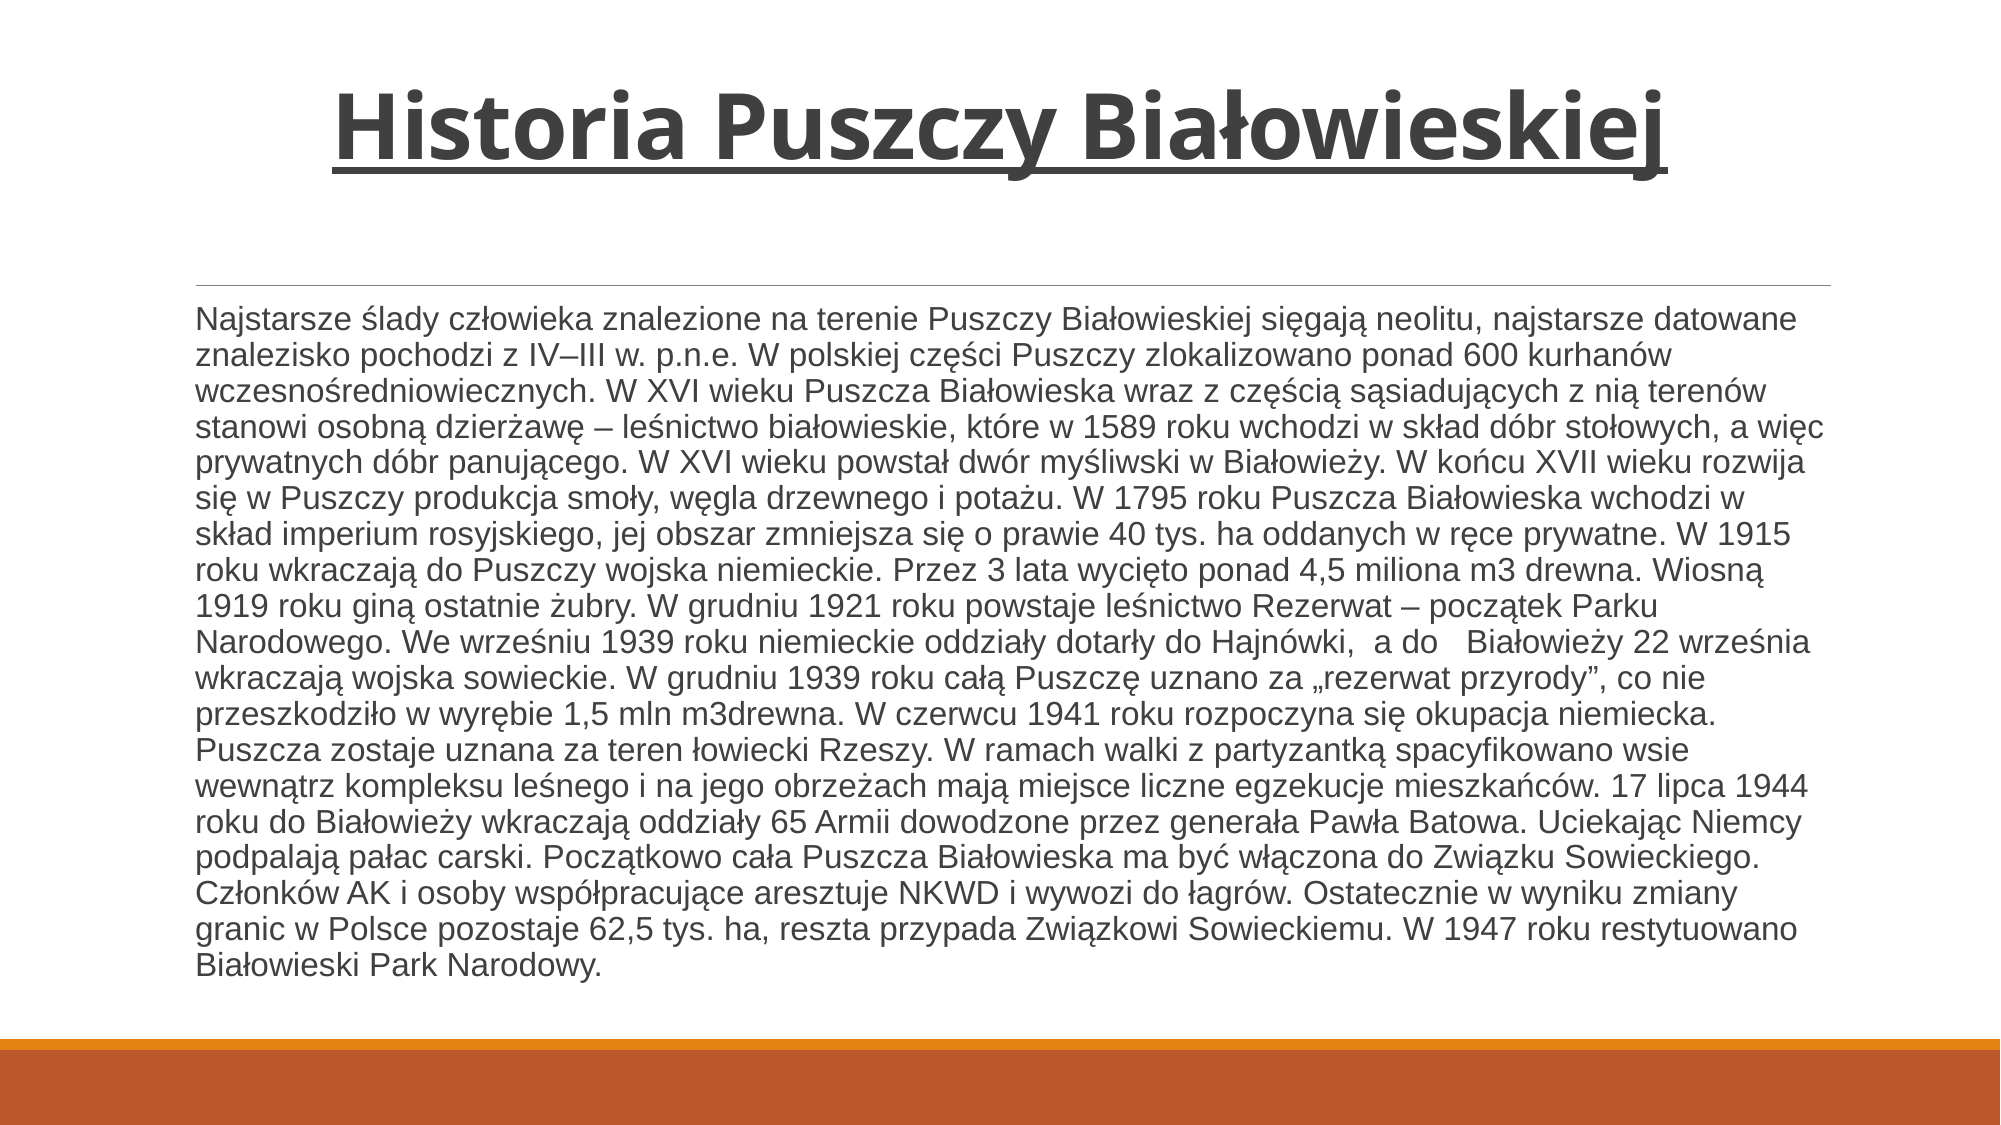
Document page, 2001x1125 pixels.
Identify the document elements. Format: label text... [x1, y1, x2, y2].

list Najstarsze ślady człowieka znalezione na terenie Puszczy Białowieskiej sięgają neolitu, najstarsze datowane znalezisko pochodzi z IV–III w. p.n.e. W polskiej części Puszczy zlokalizowano ponad 600 kurhanów wczesnośredniowiecznych. W XVI wieku Puszcza Białowieska wraz z częścią sąsiadujących z nią terenów stanowi osobną dzierżawę – leśnictwo białowieskie, które w 1589 roku wchodzi w skład dóbr stołowych, a więc prywatnych dóbr panującego. W XVI wieku powstał dwór myśliwski w Białowieży. W końcu XVII wieku rozwija się w Puszczy produkcja smoły, węgla drzewnego i potażu. W 1795 roku Puszcza Białowieska wchodzi w skład imperium rosyjskiego, jej obszar zmniejsza się o prawie 40 tys. ha oddanych w ręce prywatne. W 1915 roku wkraczają do Puszczy wojska niemieckie. Przez 3 lata wycięto ponad 4,5 miliona m3 drewna. Wiosną 1919 roku giną ostatnie żubry. W grudniu 1921 roku powstaje leśnictwo Rezerwat – początek Parku Narodowego. We wrześniu 1939 roku niemieckie oddziały dotarły do Hajnówki, a do Białowieży 22 września wkraczają wojska sowieckie. W grudniu 1939 roku całą Puszczę uznano za „rezerwat przyrody”, co nie przeszkodziło w wyrębie 1,5 mln m3drewna. W czerwcu 1941 roku rozpoczyna się okupacja niemiecka. Puszcza zostaje uznana za teren łowiecki Rzeszy. W ramach walki z partyzantką spacyfikowano wsie wewnątrz kompleksu leśnego i na jego obrzeżach mają miejsce liczne egzekucje mieszkańców. 17 lipca 1944 roku do Białowieży wkraczają oddziały 65 Armii dowodzone przez generała Pawła Batowa. Uciekając Niemcy podpalają pałac carski. Początkowo cała Puszcza Białowieska ma być włączona do Związku Sowieckiego. Członków AK i osoby współpracujące aresztuje NKWD i wywozi do łagrów. Ostatecznie w wyniku zmiany granic w Polsce pozostaje 62,5 tys. ha, reszta przypada Związkowi Sowieckiemu. W 1947 roku restytuowano Białowieski Park Narodowy. [180, 294, 1830, 963]
title Historia Puszczy Białowieskiej [0, 47, 2000, 187]
